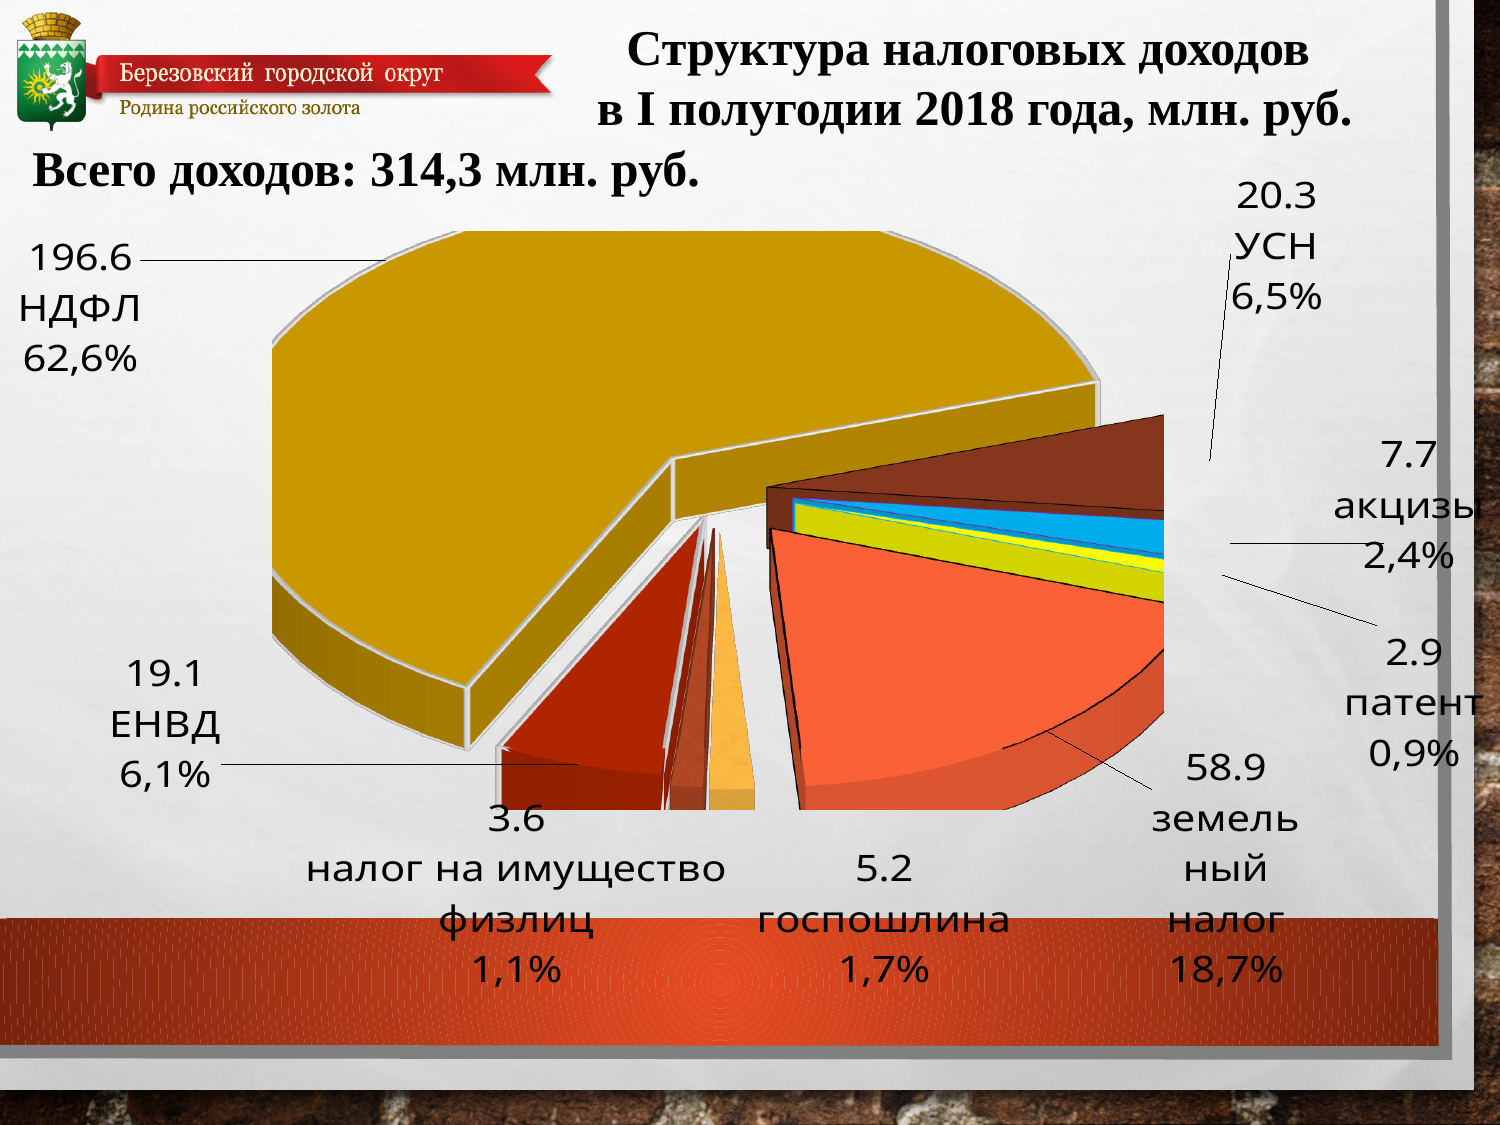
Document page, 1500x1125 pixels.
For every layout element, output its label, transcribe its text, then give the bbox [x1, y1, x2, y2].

chart [17, 107, 1485, 1050]
picture [17, 12, 557, 131]
text_box Структура налоговых доходов в I полугодии 2018 года, млн. руб. [525, 7, 1424, 107]
picture [0, 0, 1500, 1125]
